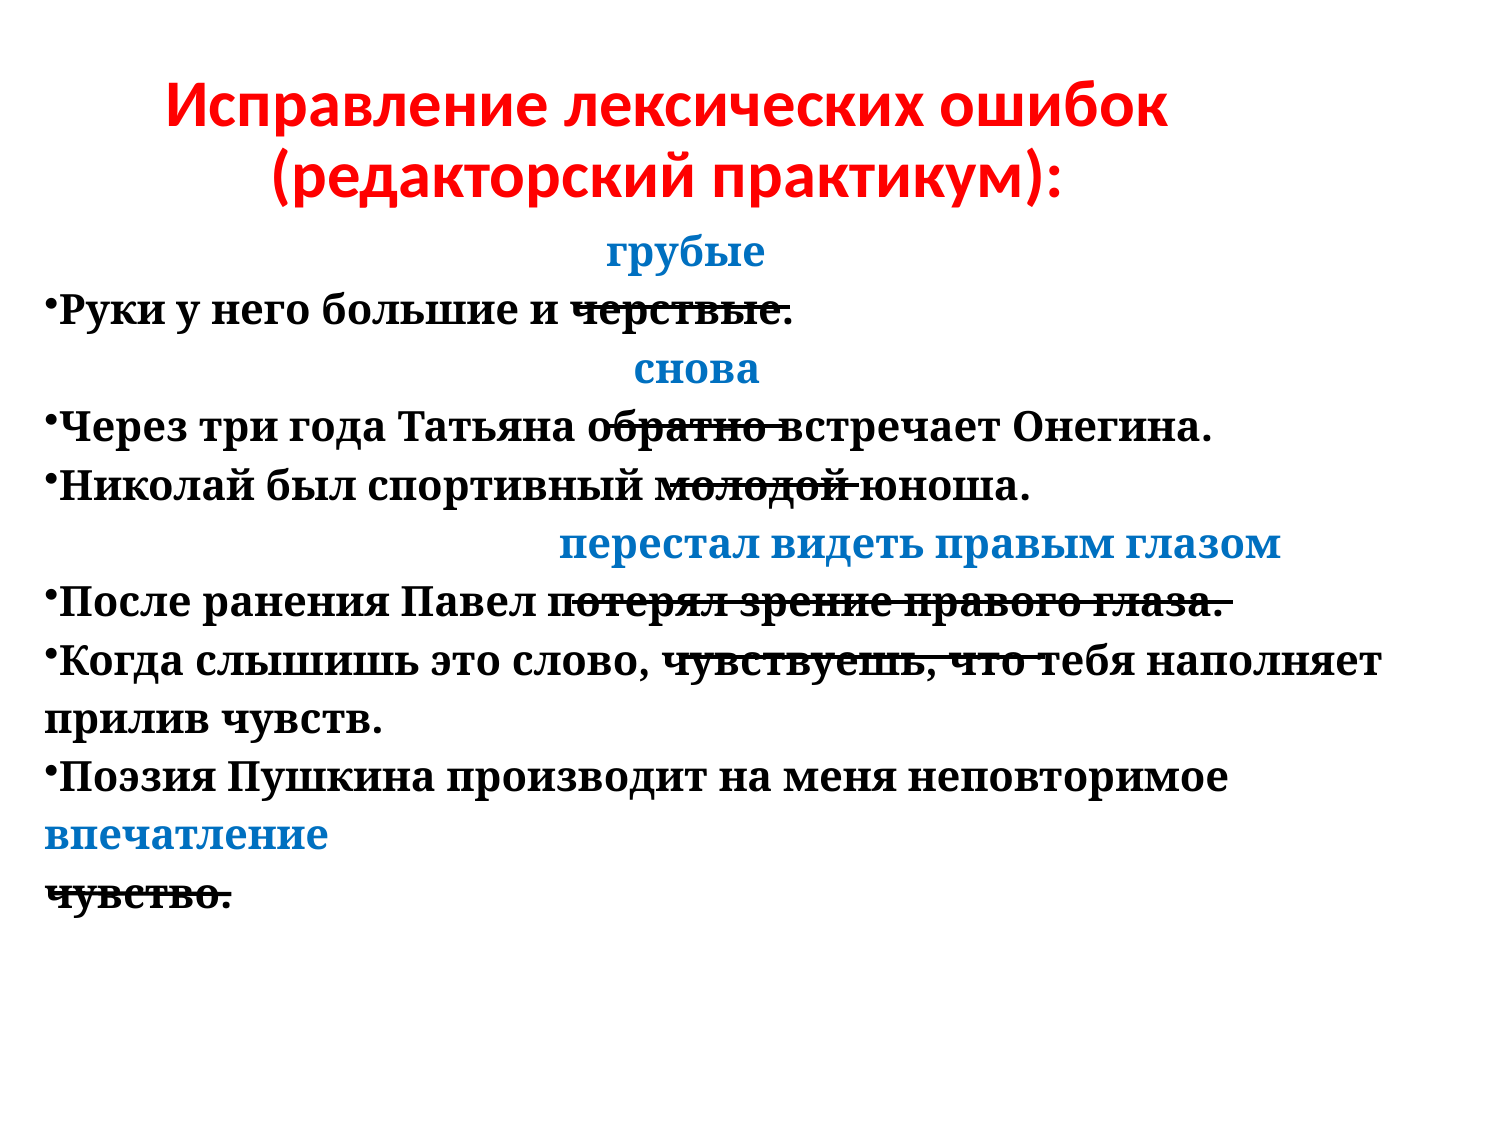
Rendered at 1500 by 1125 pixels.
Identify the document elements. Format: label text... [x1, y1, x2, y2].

text_box грубые Руки у него большие и черствые. снова Через три года Татьяна обратно встречает Онегина. Николай был спортивный молодой юноша. перестал видеть правым глазом После ранения Павел потерял зрение правого глаза. Когда слышишь это слово, чувствуешь, что тебя наполняет прилив чувств. Поэзия Пушкина производит на меня неповторимое впечатление чувство. [29, 209, 1436, 925]
list Исправление лексических ошибок (редакторский практикум): [41, 42, 1294, 209]
